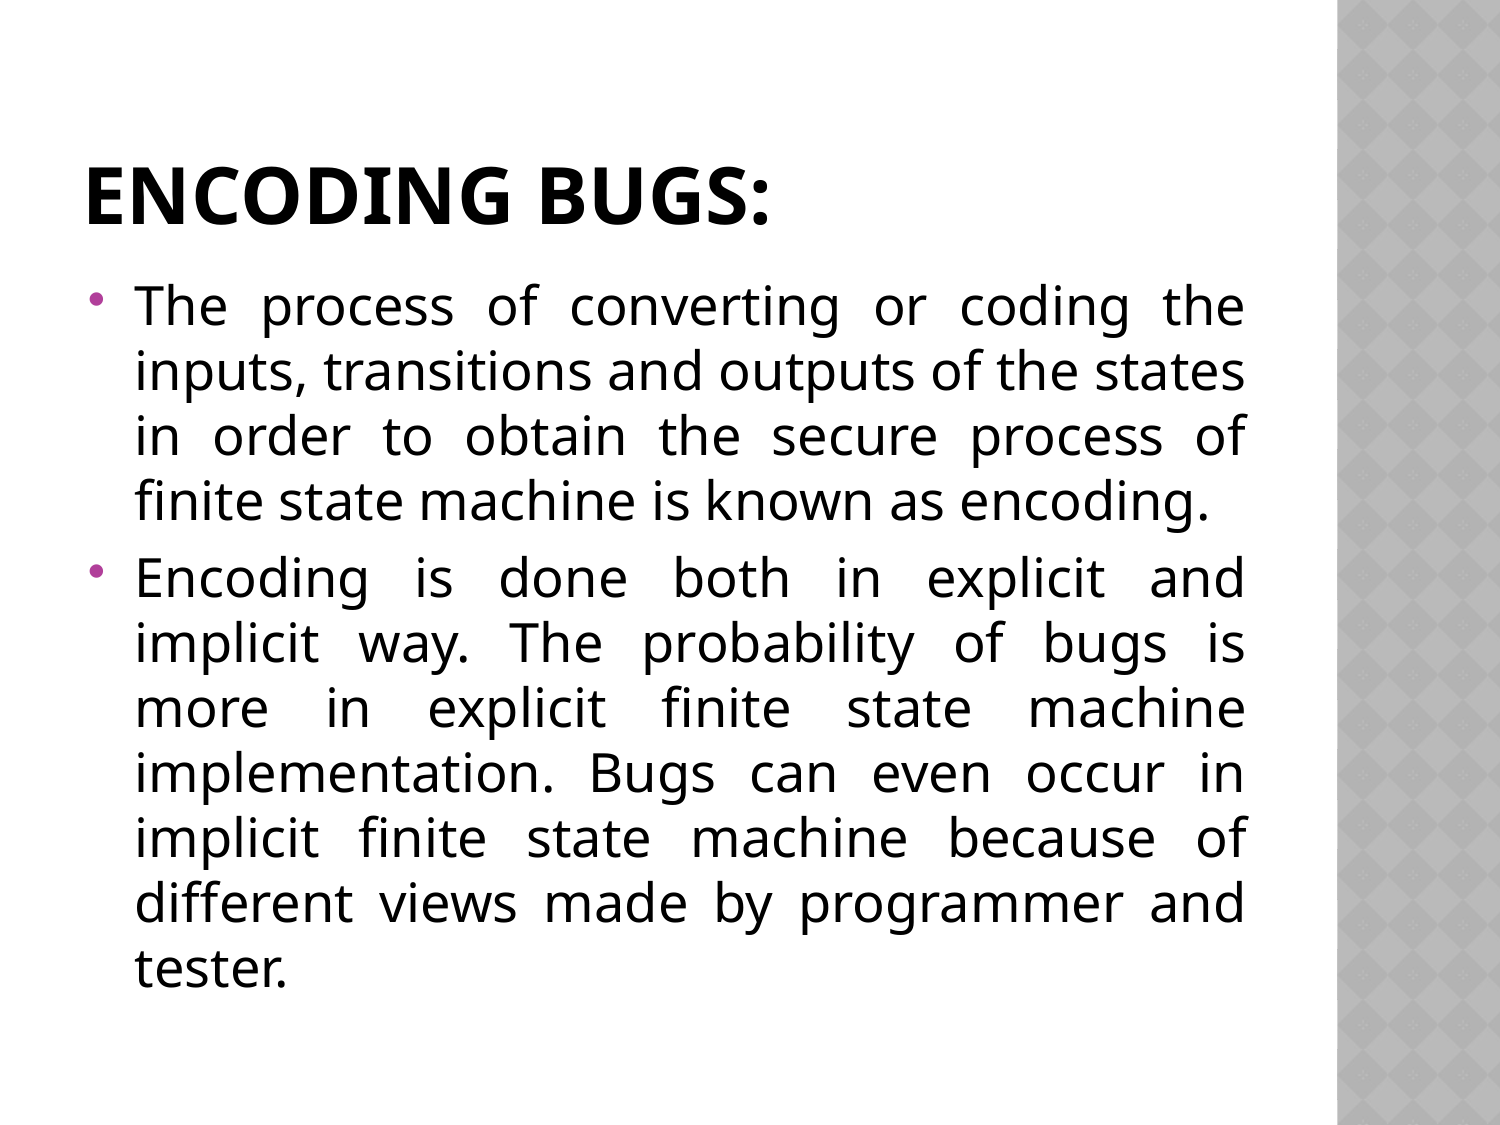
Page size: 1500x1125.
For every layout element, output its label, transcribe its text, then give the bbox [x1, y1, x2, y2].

title Encoding bugs: [75, 52, 1263, 240]
list The process of converting or coding the inputs, transitions and outputs of the states in order to obtain the secure process of finite state machine is known as encoding. Encoding is done both in explicit and implicit way. The probability of bugs is more in explicit finite state machine implementation. Bugs can even occur in implicit finite state machine because of different views made by programmer and tester. [75, 264, 1263, 1059]
